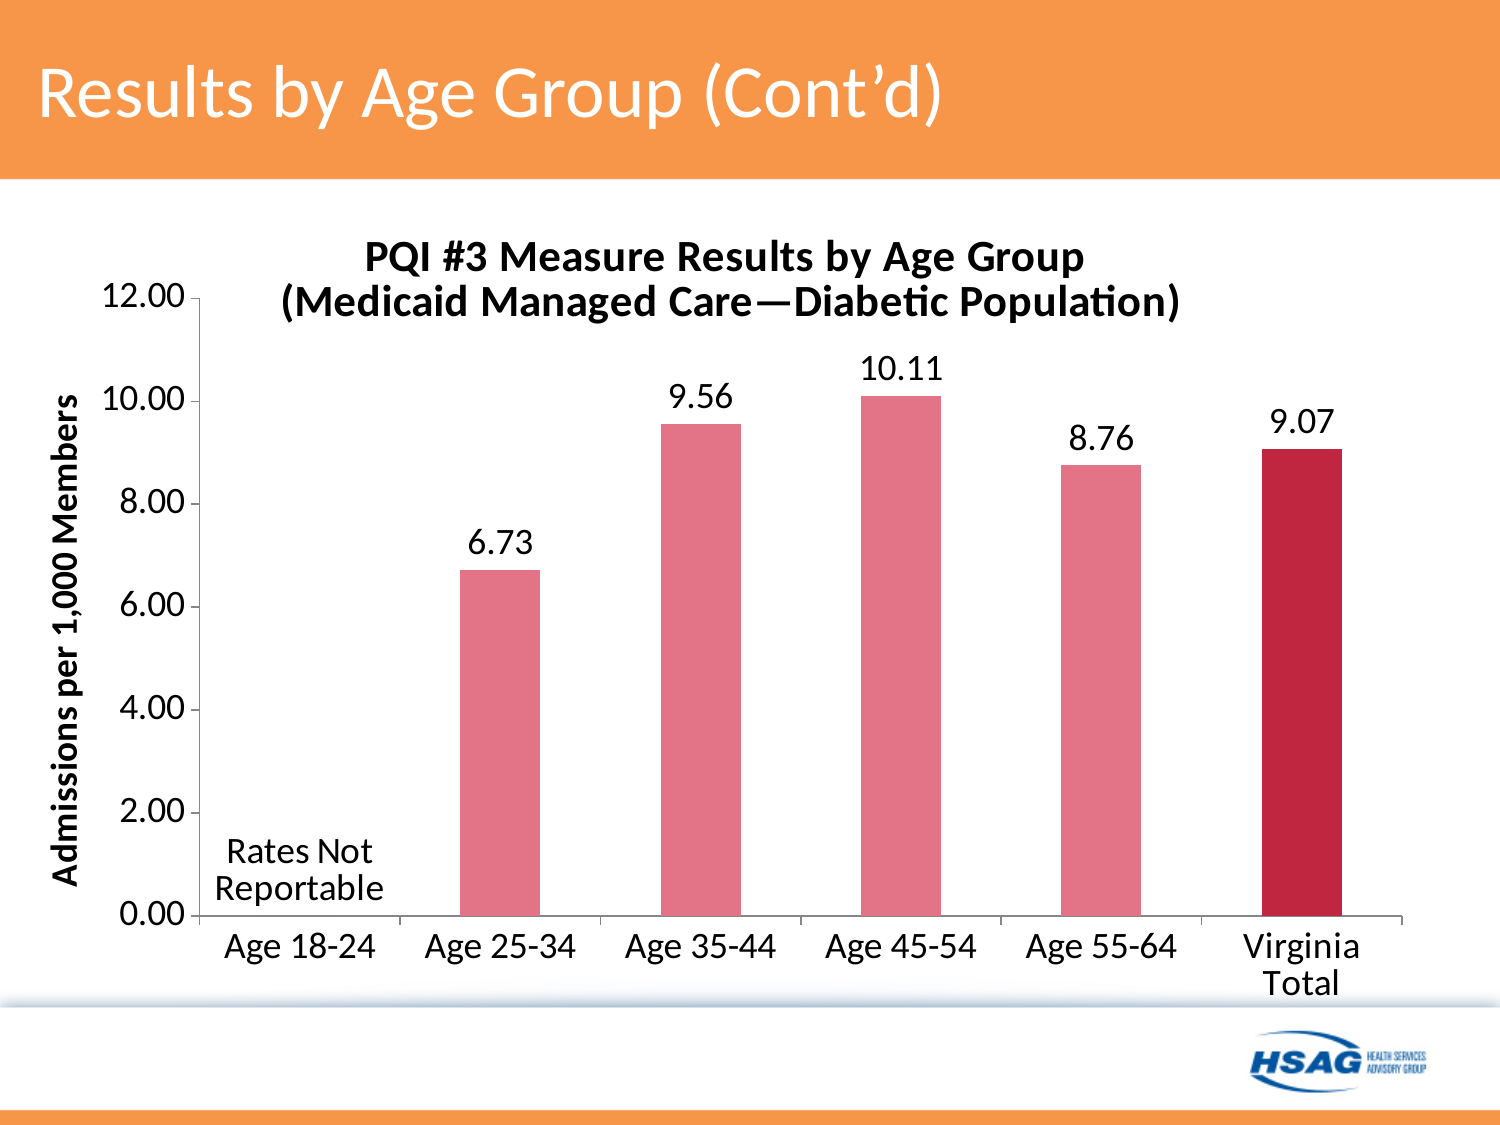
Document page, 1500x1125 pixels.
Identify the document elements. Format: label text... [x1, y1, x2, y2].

chart [37, 199, 1426, 1006]
picture [0, 0, 1500, 1125]
title Results by Age Group (Cont’d) [37, 0, 1463, 175]
